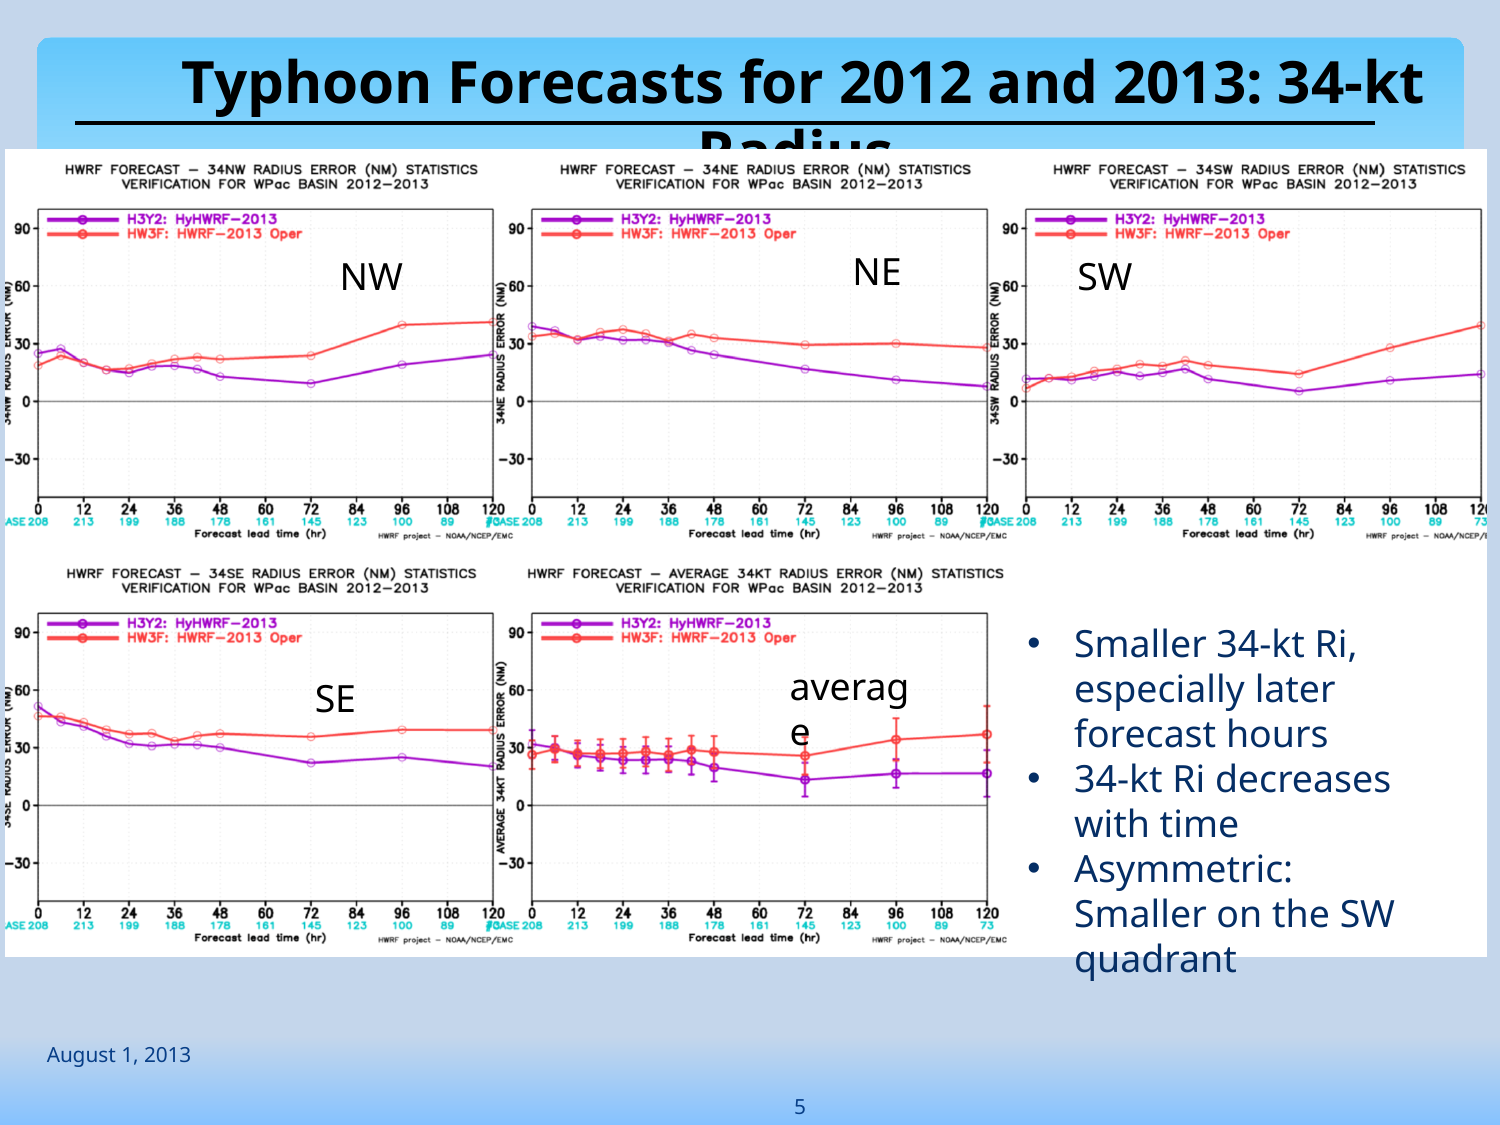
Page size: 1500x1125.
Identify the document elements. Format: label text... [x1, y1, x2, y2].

slide_number 5 [624, 1077, 975, 1125]
text_box Smaller 34-kt Ri, especially later forecast hours 34-kt Ri decreases with time Asymmetric: Smaller on the SW quadrant [1012, 966, 1450, 988]
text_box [4, 149, 1488, 957]
text_box Typhoon Forecasts for 2012 and 2013: 34-kt Radius [131, 37, 1475, 147]
footer August 1, 2013 [31, 1025, 653, 1086]
